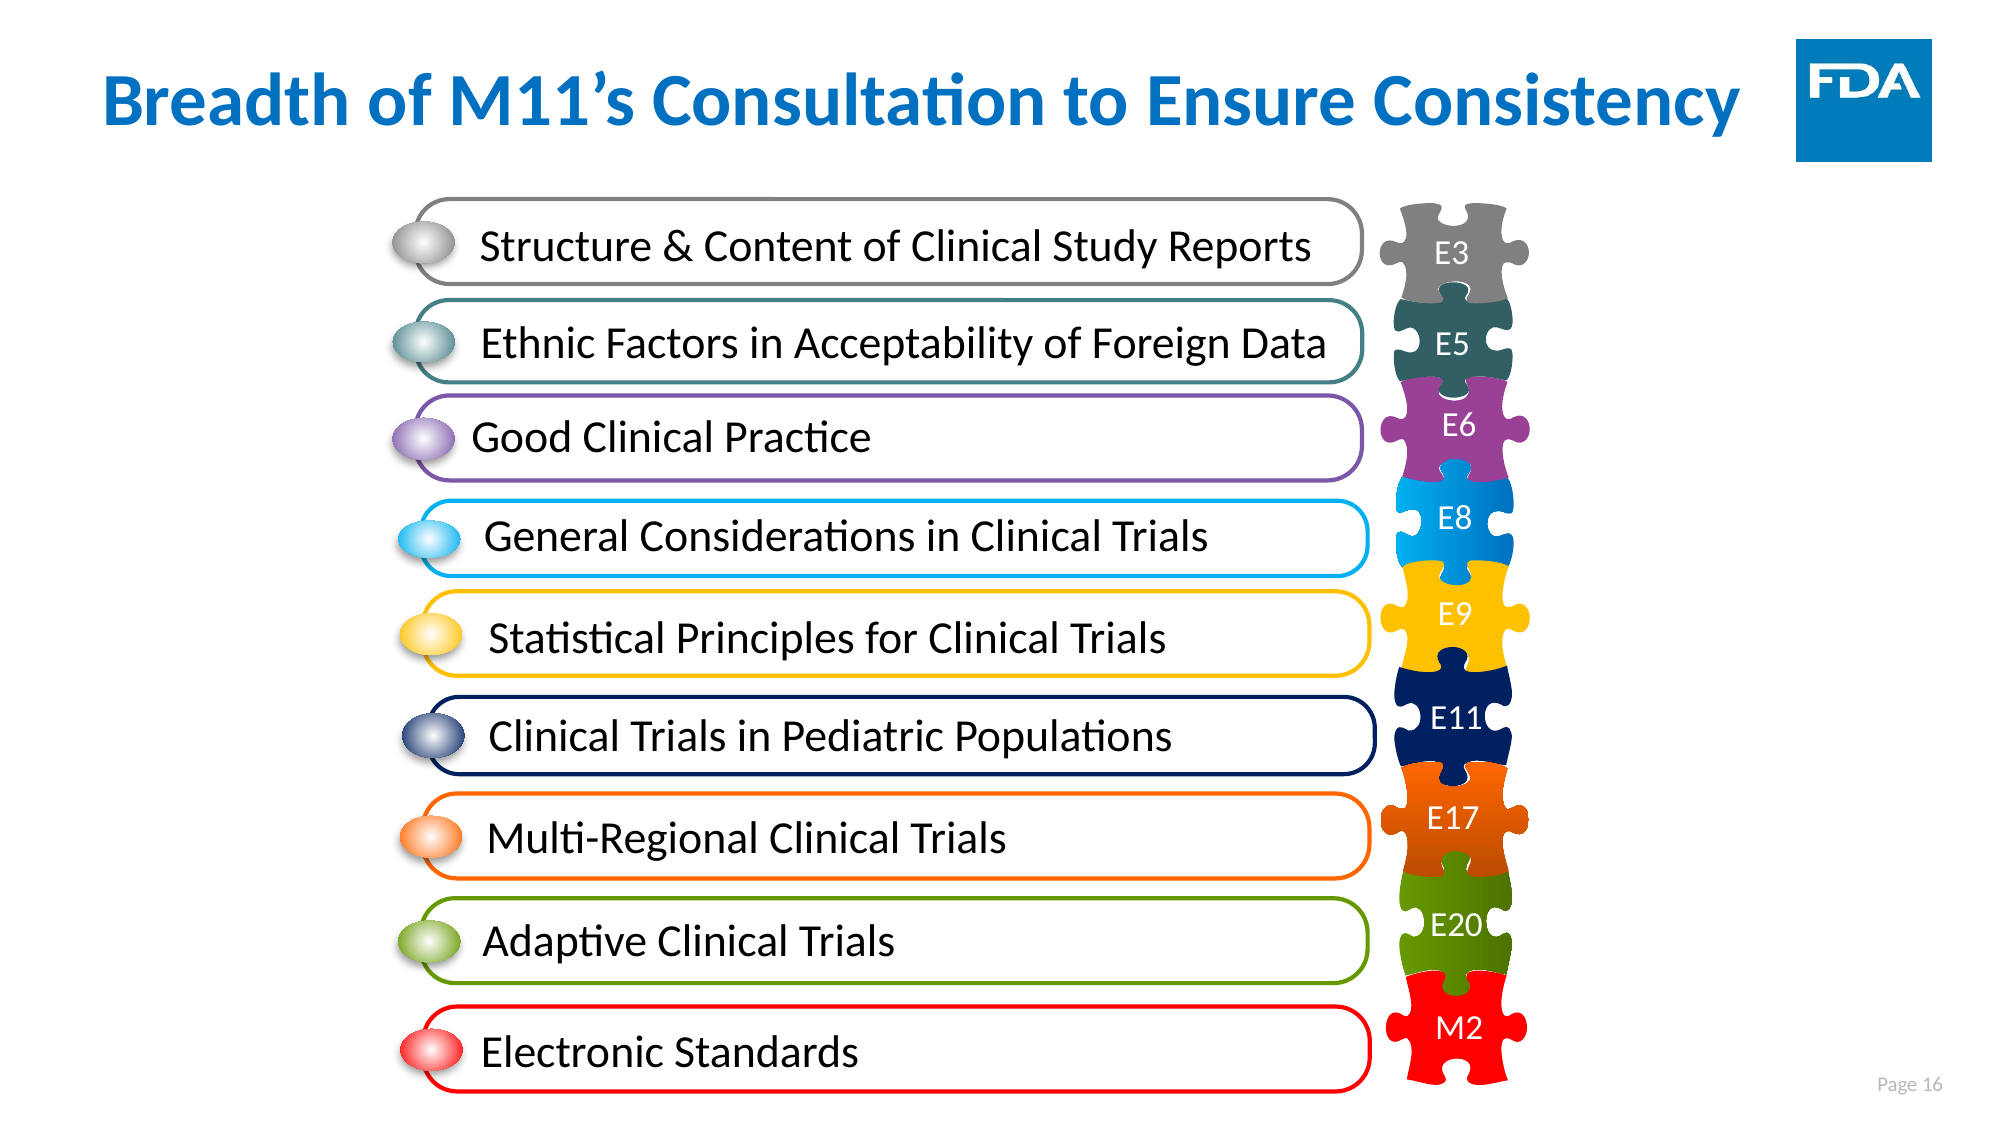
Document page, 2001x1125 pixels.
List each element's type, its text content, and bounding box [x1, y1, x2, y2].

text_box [325, 199, 1467, 1092]
slide_number Page 16 [1508, 1052, 1958, 1113]
title Breadth of M11’s Consultation to Ensure Consistency [87, 48, 2000, 154]
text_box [1467, 203, 1530, 1086]
